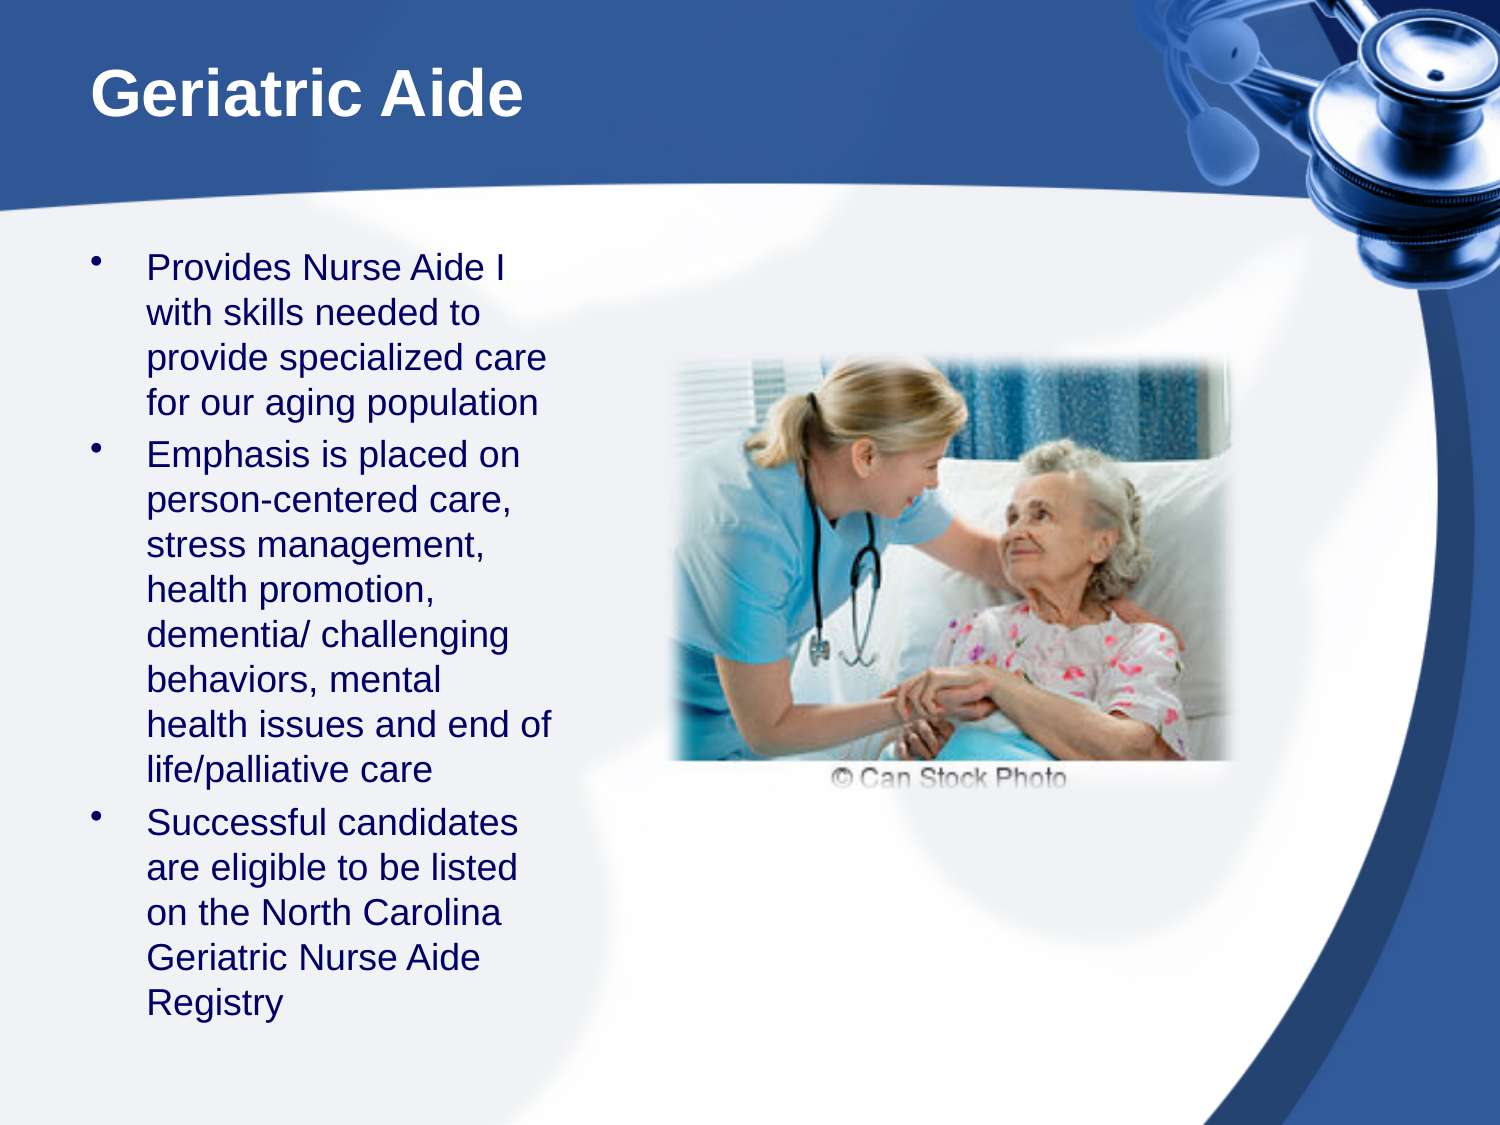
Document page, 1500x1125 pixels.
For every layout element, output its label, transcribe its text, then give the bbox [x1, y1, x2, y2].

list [662, 349, 1243, 795]
list Provides Nurse Aide I with skills needed to provide specialized care for our aging population Emphasis is placed on person-centered care, stress management, health promotion, dementia/ challenging behaviors, mental health issues and end of life/palliative care Successful candidates are eligible to be listed on the North Carolina Geriatric Nurse Aide Registry [75, 235, 569, 1025]
title Geriatric Aide [75, 44, 569, 138]
picture [0, 0, 1500, 1125]
